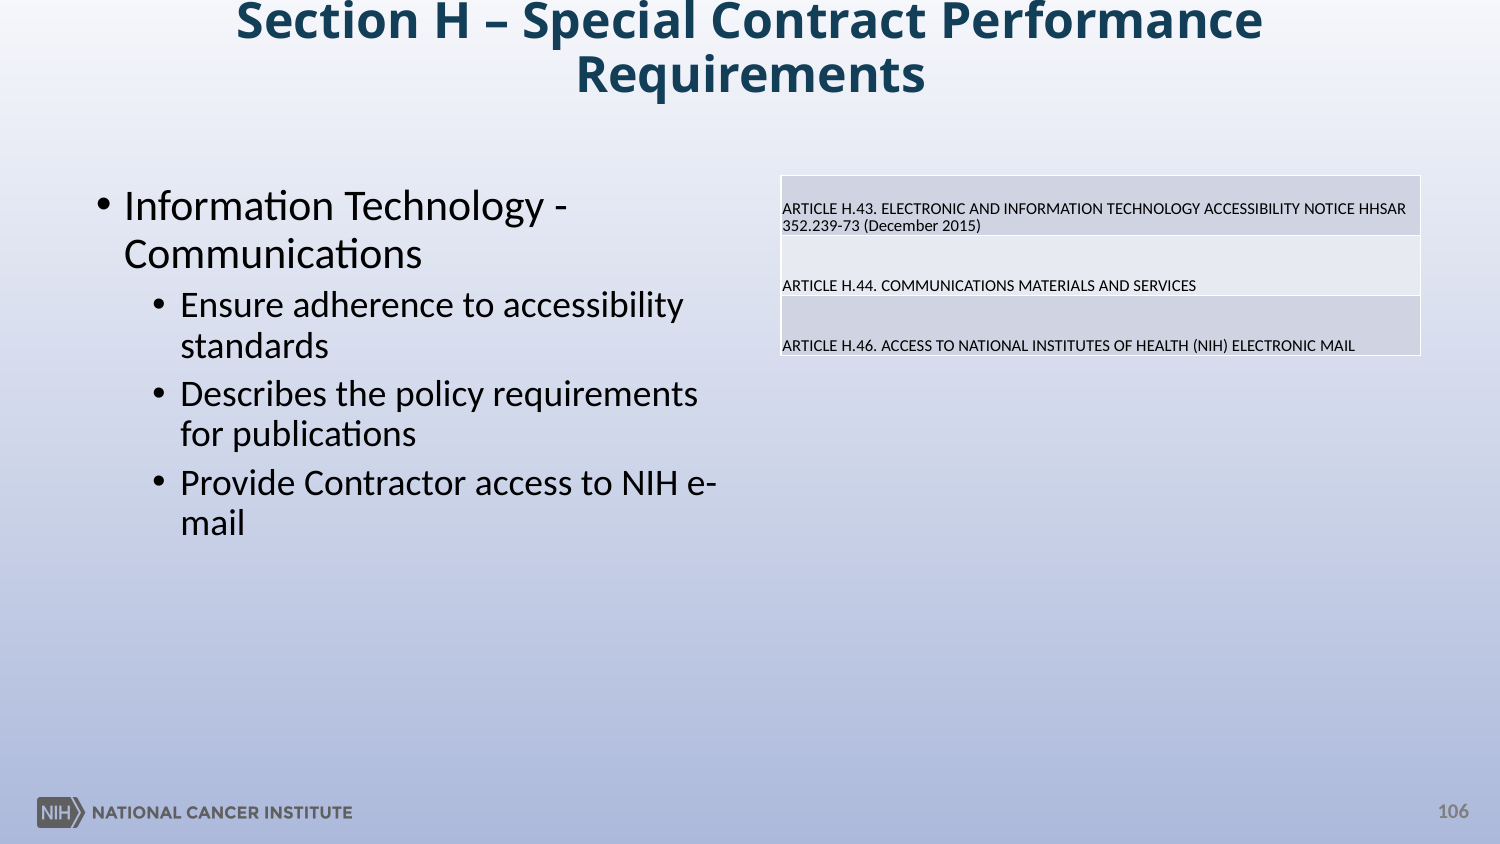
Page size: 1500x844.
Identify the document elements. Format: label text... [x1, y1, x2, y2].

title Section H – Special Contract Performance Requirements [81, 51, 1421, 104]
table_header ARTICLE H.43. ELECTRONIC AND INFORMATION TECHNOLOGY ACCESSIBILITY NOTICE HHSAR 352.239-73 (December 2015) [782, 176, 1420, 235]
table_cell ARTICLE H.46. ACCESS TO NATIONAL INSTITUTES OF HEALTH (NIH) ELECTRONIC MAIL [782, 296, 1420, 355]
picture [37, 797, 352, 828]
list Information Technology - Communications Ensure adherence to accessibility standards Describes the policy requirements for publications Provide Contractor access to NIH e-mail [81, 175, 755, 767]
table_cell ARTICLE H.44. COMMUNICATIONS MATERIALS AND SERVICES [782, 236, 1420, 295]
